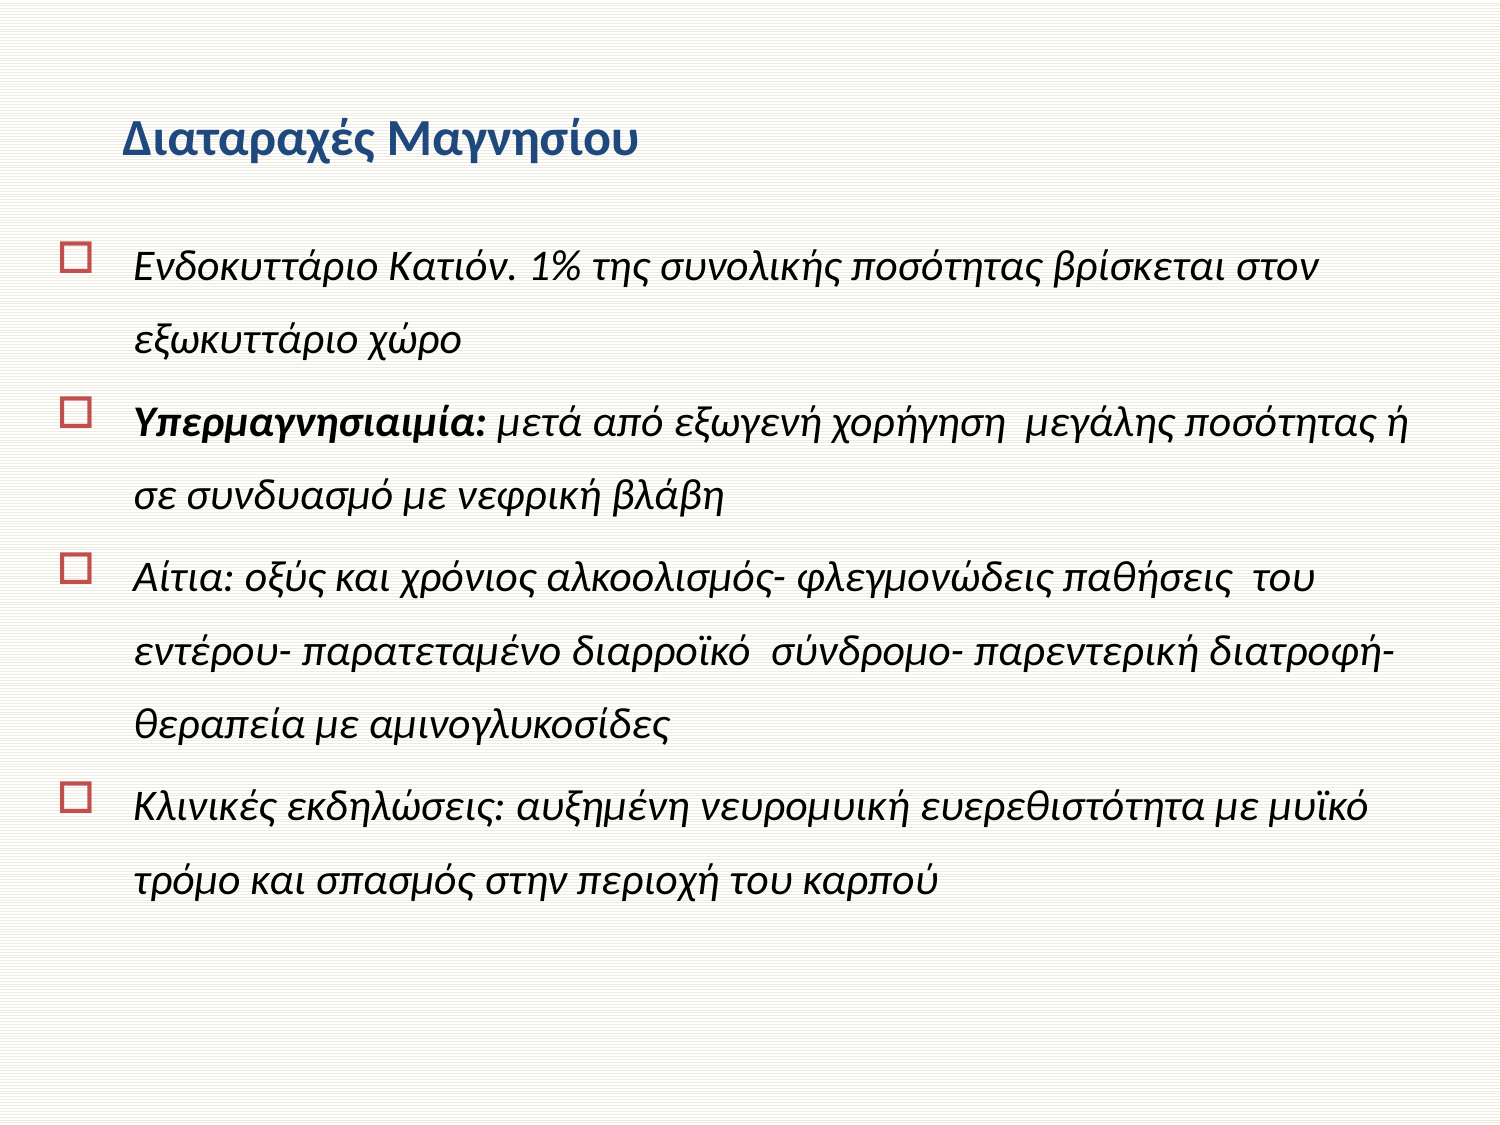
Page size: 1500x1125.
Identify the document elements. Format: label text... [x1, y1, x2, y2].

list Ενδοκυττάριο Κατιόν. 1% της συνολικής ποσότητας βρίσκεται στον εξωκυττάριο χώρο Υπερμαγνησιαιμία: μετά από εξωγενή χορήγηση μεγάλης ποσότητας ή σε συνδυασμό με νεφρική βλάβη Αίτια: οξύς και χρόνιος αλκοολισμός- φλεγμονώδεις παθήσεις του εντέρου- παρατεταμένο διαρροϊκό σύνδρομο- παρεντερική διατροφή- θεραπεία με αμινογλυκοσίδες Κλινικές εκδηλώσεις: αυξημένη νευρομυική ευερεθιστότητα με μυϊκό τρόμο και σπασμός στην περιοχή του καρπού [40, 207, 1470, 978]
title Διαταραχές Μαγνησίου [107, 59, 1351, 174]
